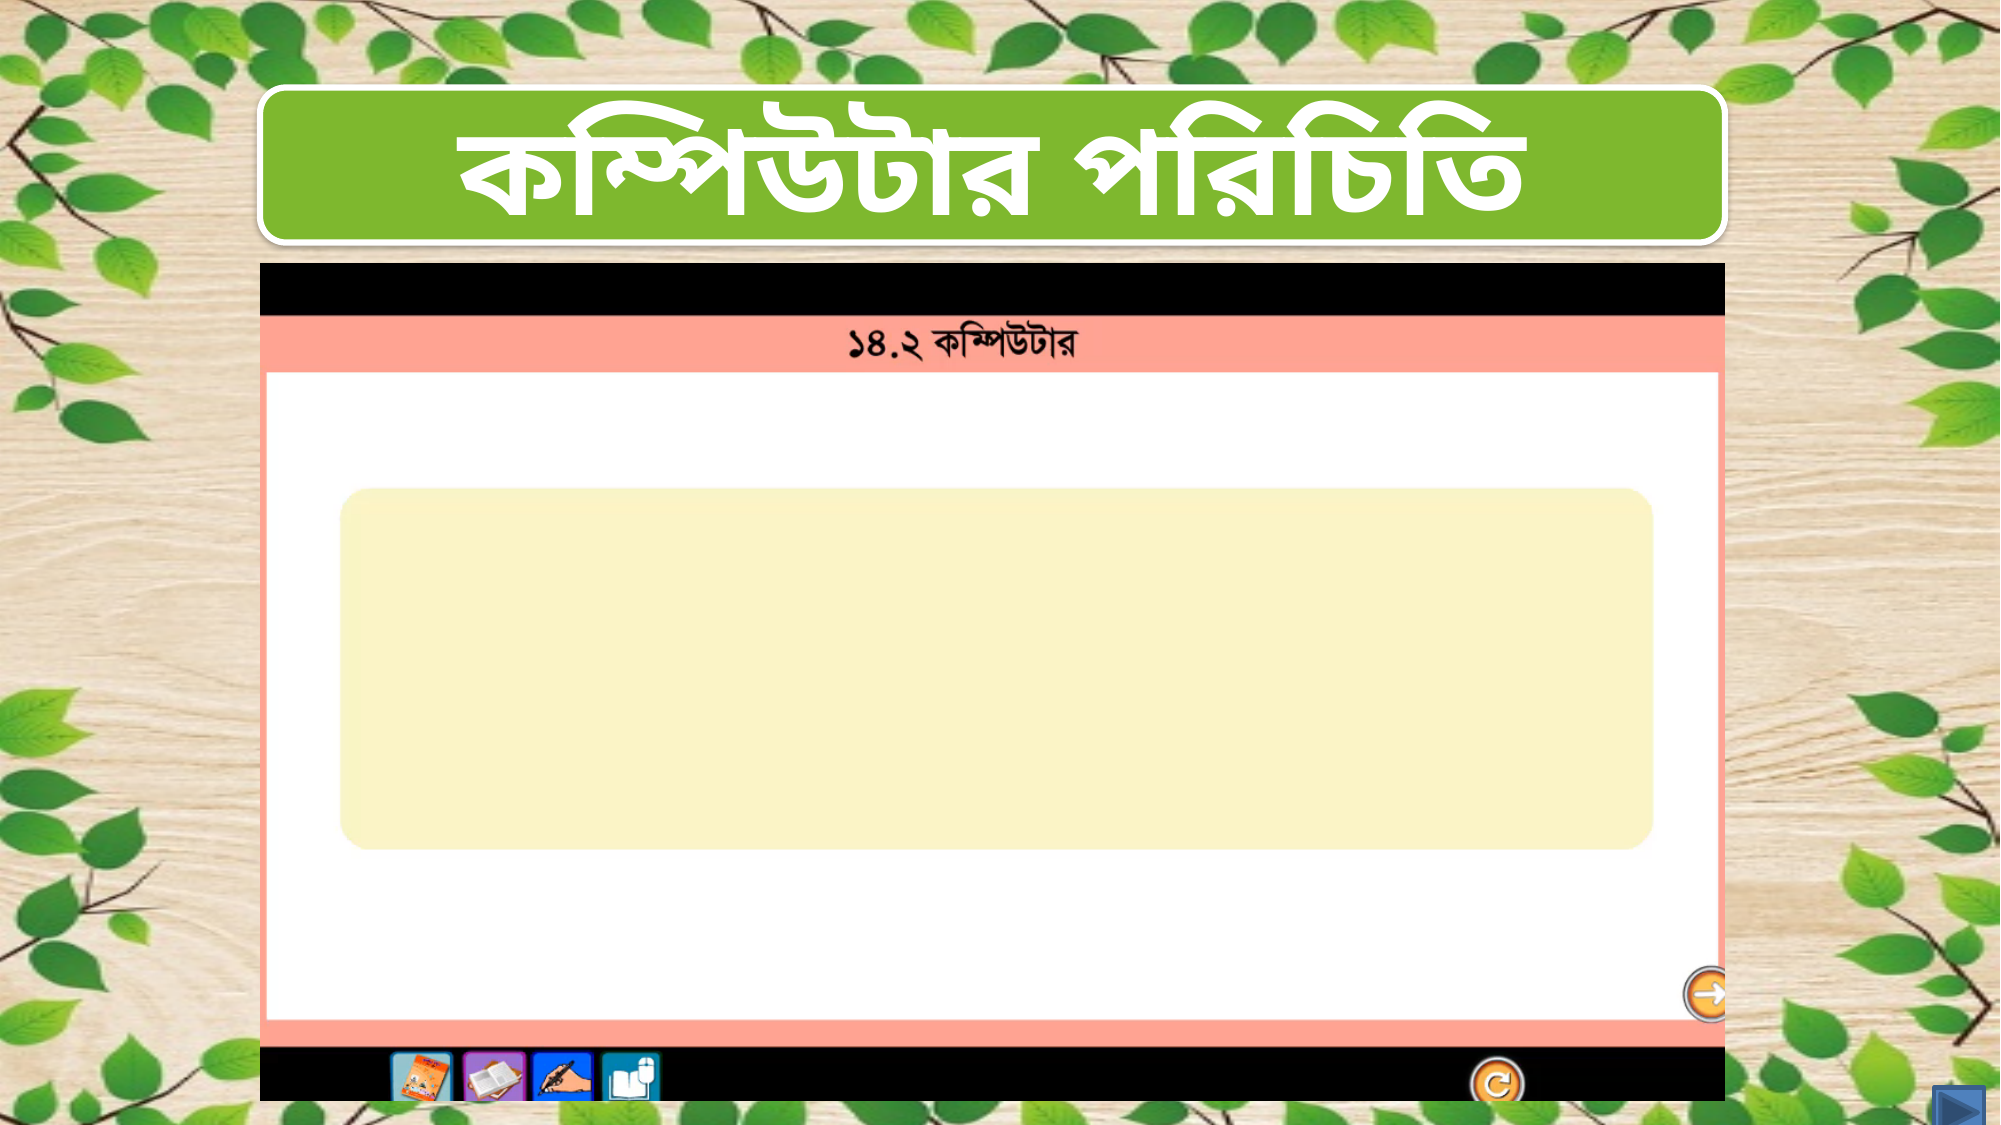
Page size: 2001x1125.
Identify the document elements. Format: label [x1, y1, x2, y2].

text_box [259, 262, 1726, 1102]
picture [0, 0, 2000, 1125]
